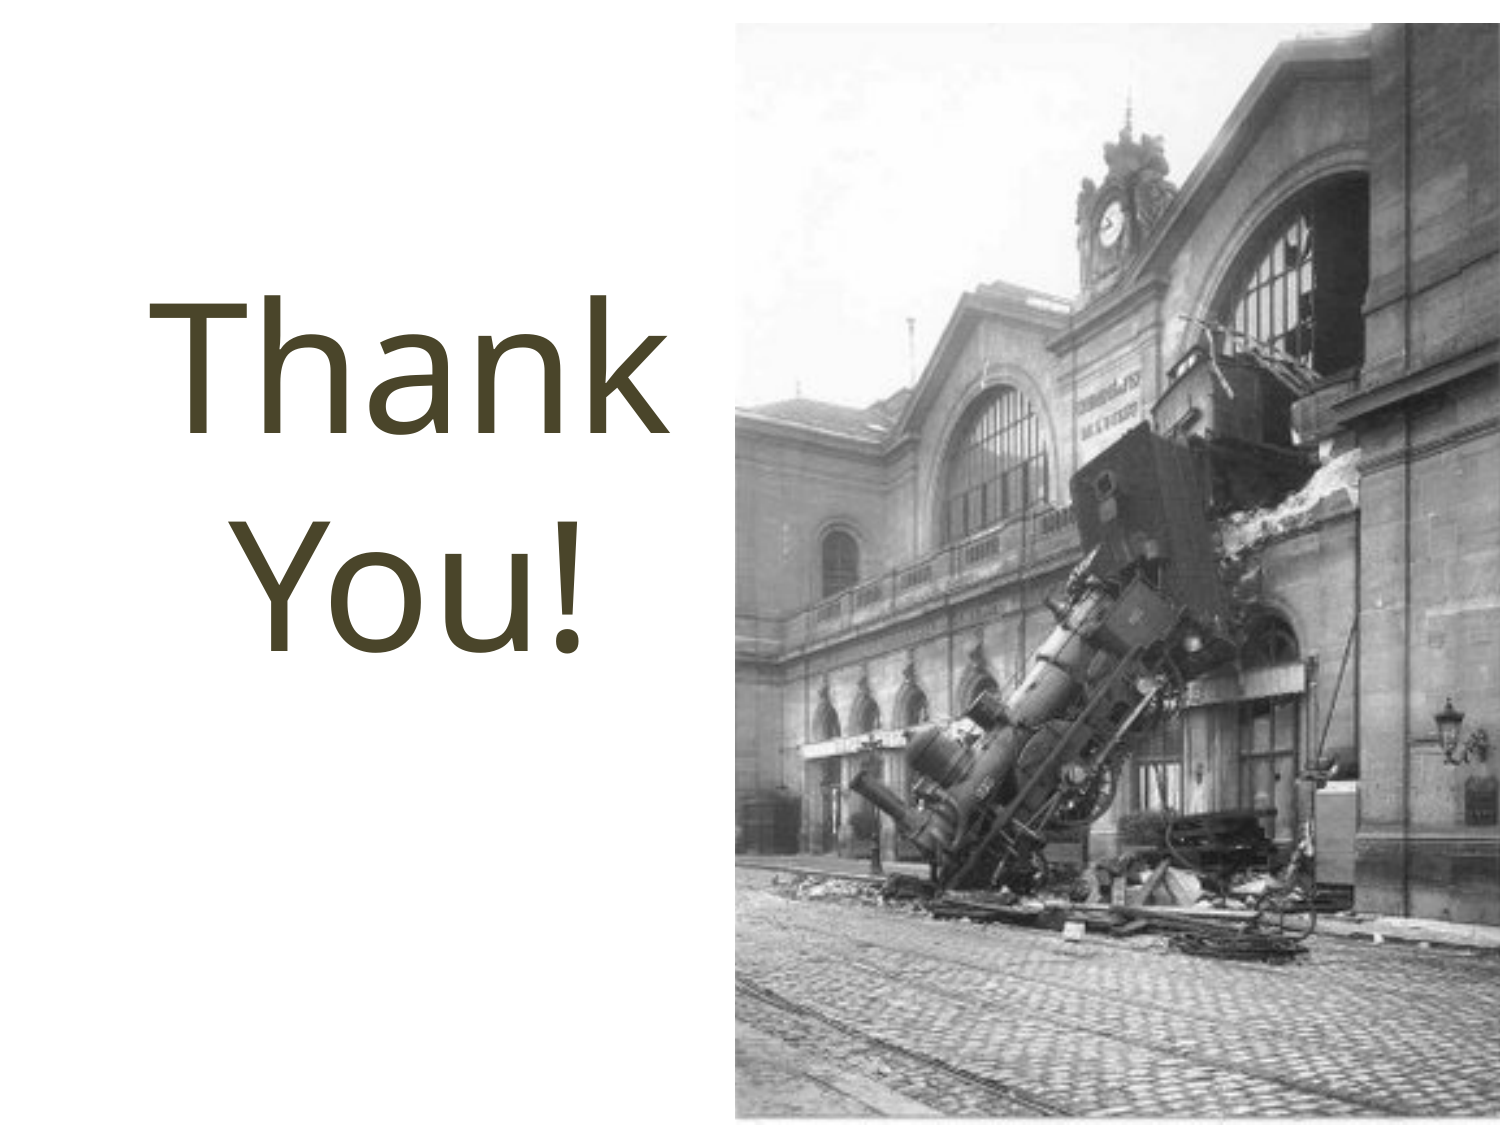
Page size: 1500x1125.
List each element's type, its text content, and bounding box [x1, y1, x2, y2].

picture [734, 23, 1500, 1125]
title Thank You! [46, 349, 729, 591]
